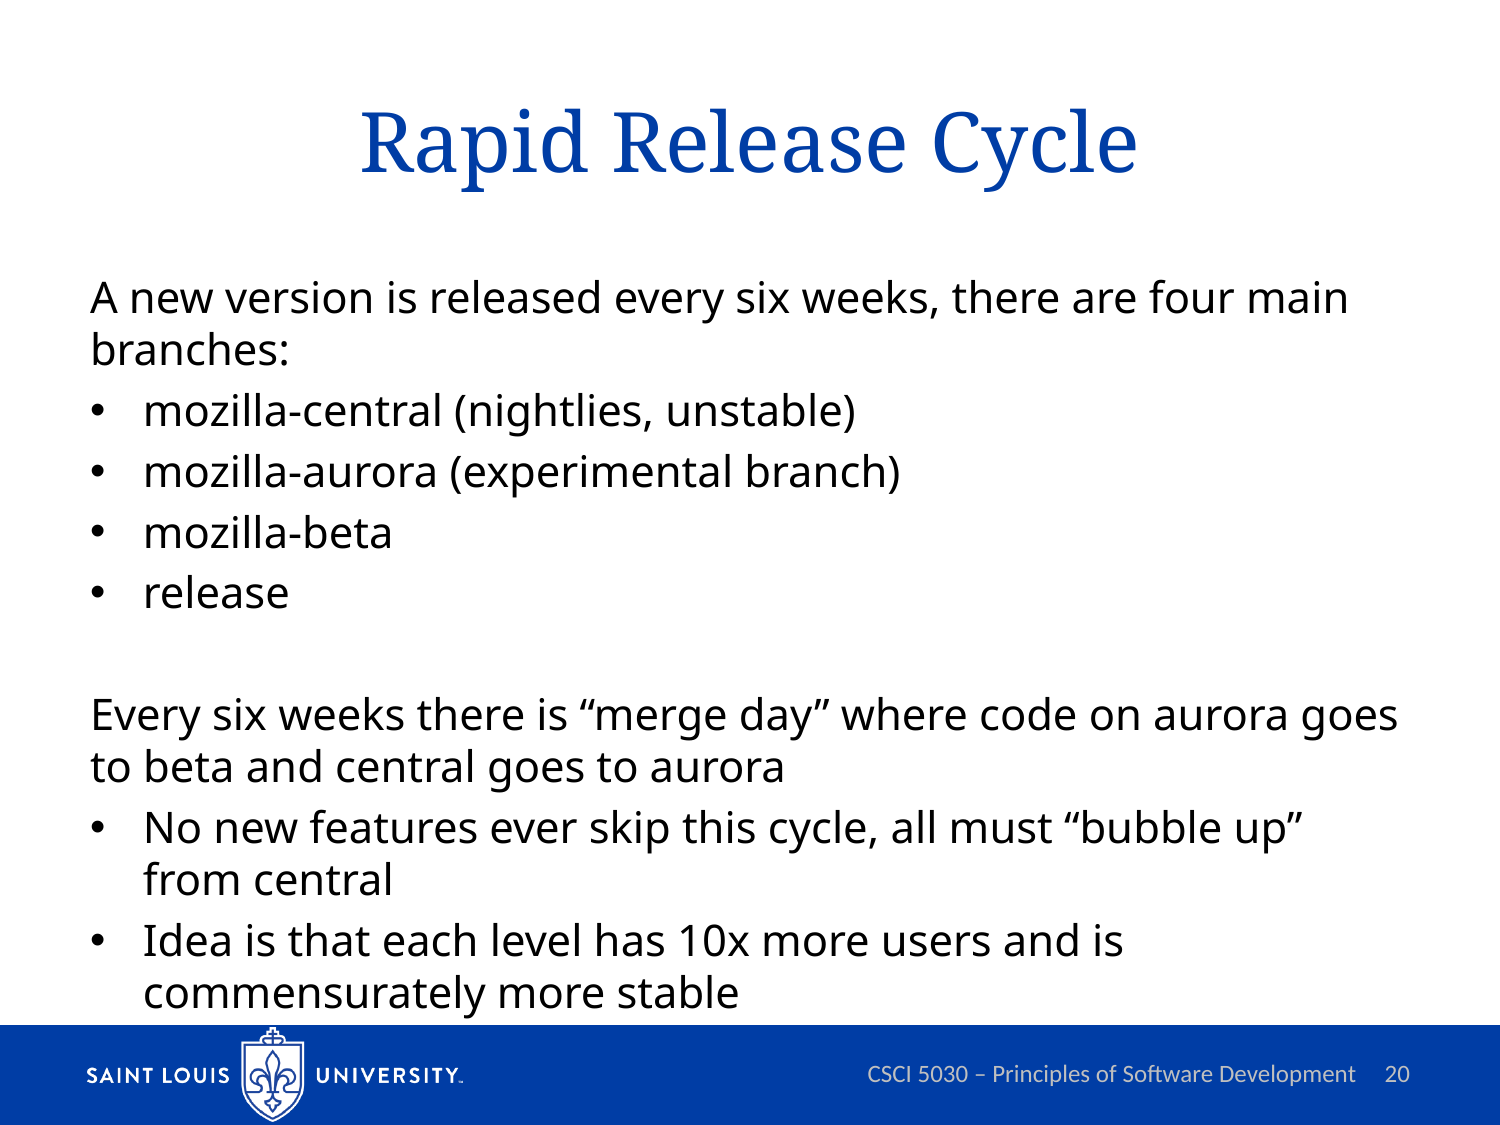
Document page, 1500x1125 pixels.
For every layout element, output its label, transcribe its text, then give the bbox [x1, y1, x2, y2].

slide_number 20 [1074, 1042, 1425, 1103]
footer CSCI 5030 – Principles of Software Development [849, 1042, 1074, 1103]
picture [87, 1027, 463, 1122]
list A new version is released every six weeks, there are four main branches: mozilla-central (nightlies, unstable) mozilla-aurora (experimental branch) mozilla-beta release Every six weeks there is “merge day” where code on aurora goes to beta and central goes to aurora No new features ever skip this cycle, all must “bubble up” from central Idea is that each level has 10x more users and is commensurately more stable [75, 262, 1425, 1025]
title Rapid Release Cycle [75, 45, 1425, 233]
